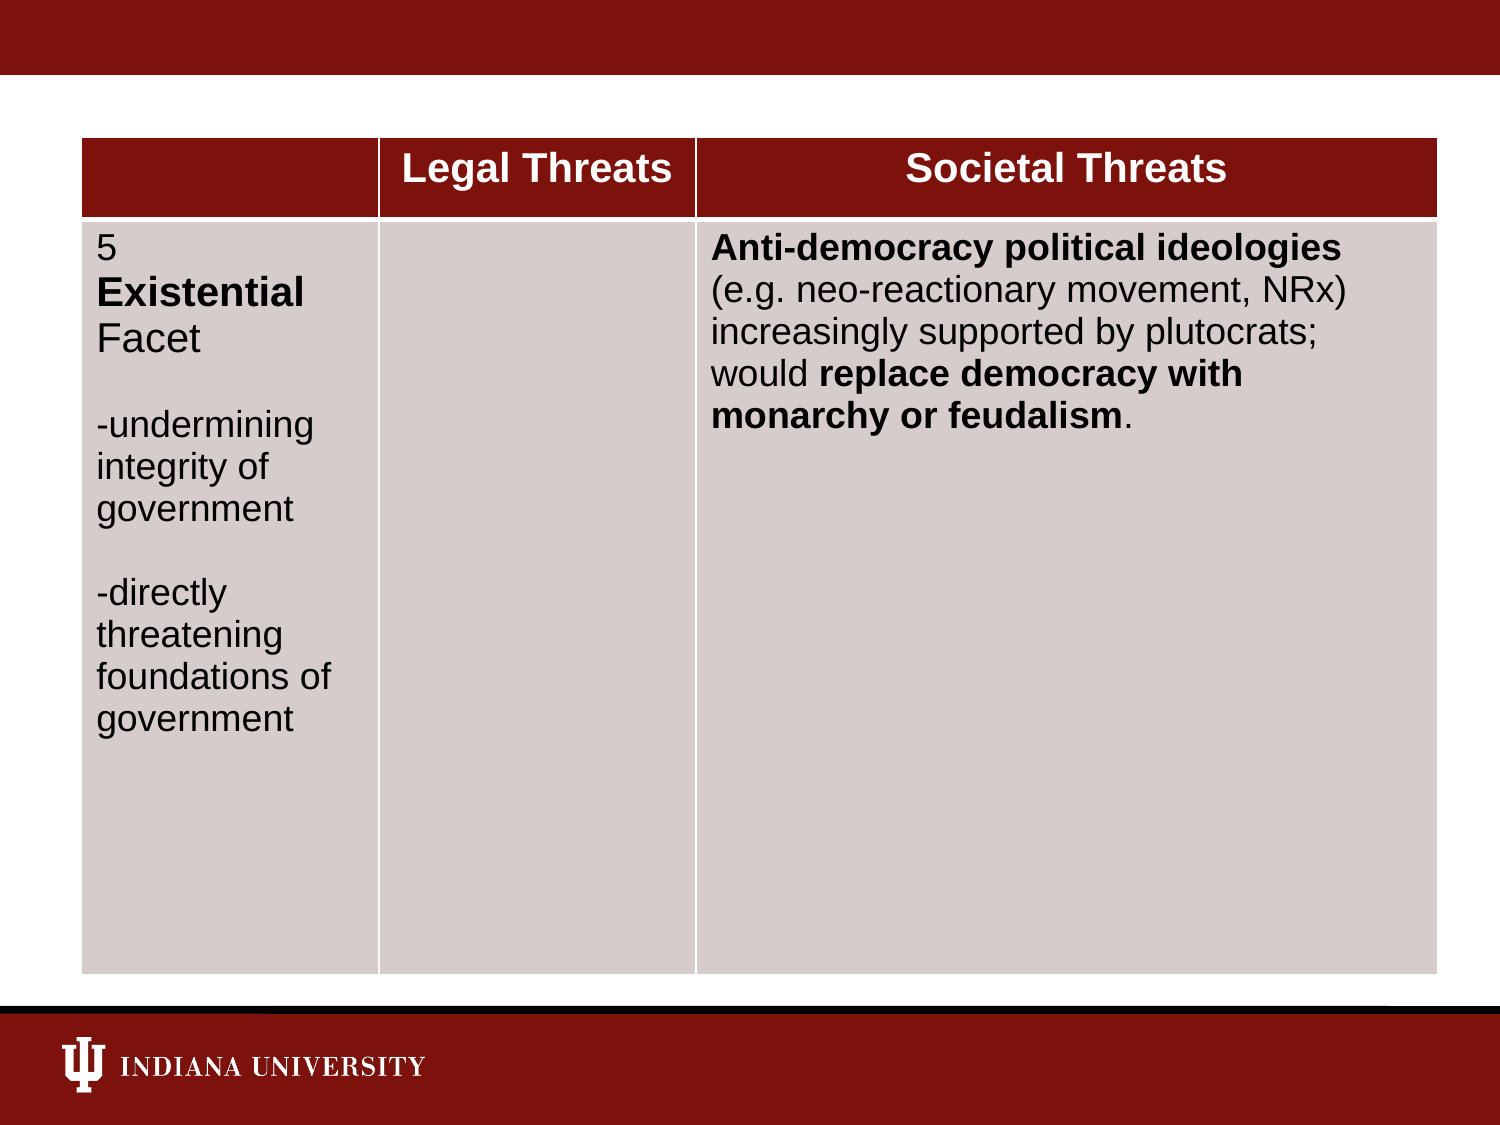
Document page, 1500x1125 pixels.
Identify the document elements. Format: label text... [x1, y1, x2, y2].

table_cell 5 Existential Facet -undermining integrity of government -directly threatening foundations of government [82, 222, 378, 974]
table_header [82, 138, 378, 217]
picture [62, 1037, 425, 1098]
table_cell [380, 222, 695, 974]
table_header Legal Threats [380, 138, 695, 217]
table_cell Anti-democracy political ideologies (e.g. neo-reactionary movement, NRx) increasingly supported by plutocrats; would replace democracy with monarchy or feudalism. [697, 222, 1437, 974]
table_header Societal Threats [697, 138, 1437, 217]
